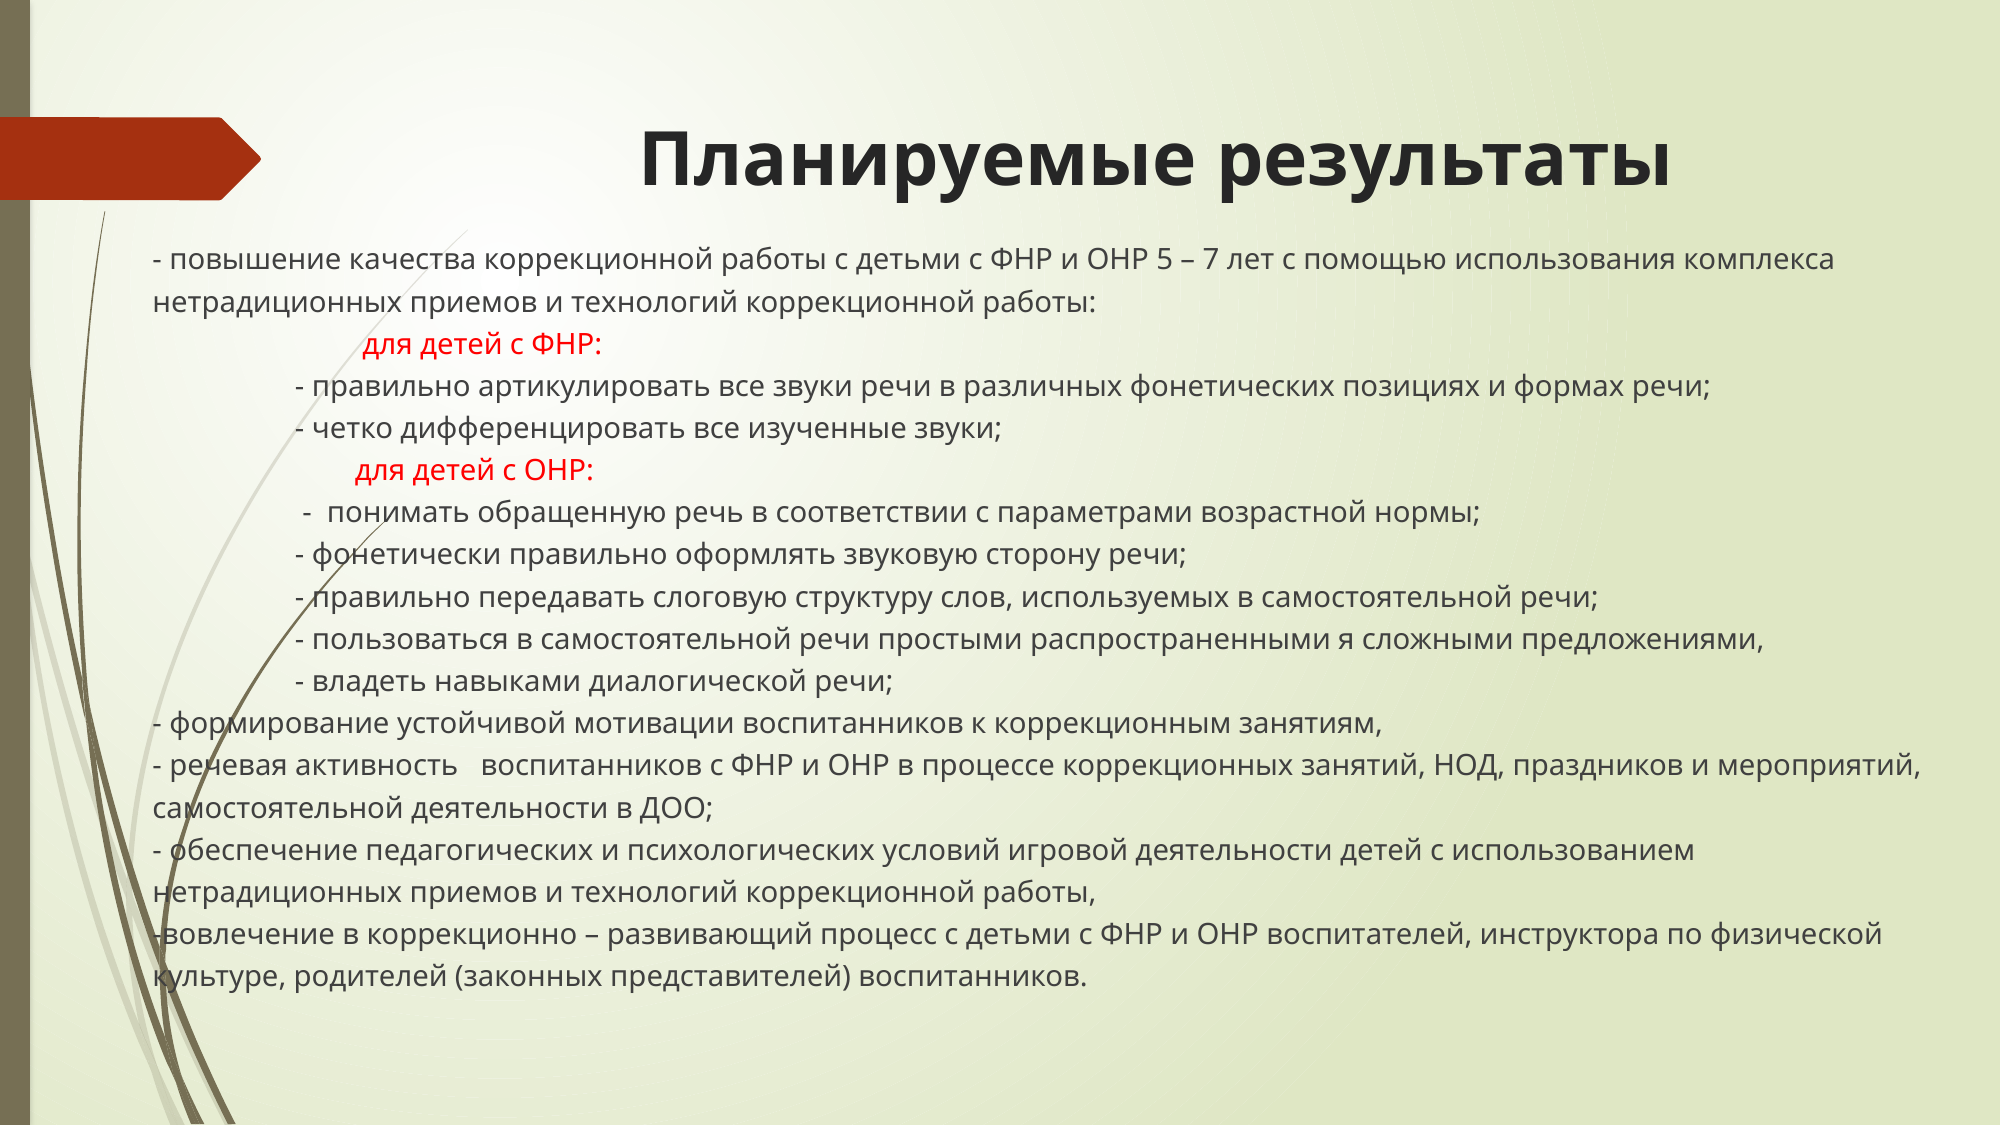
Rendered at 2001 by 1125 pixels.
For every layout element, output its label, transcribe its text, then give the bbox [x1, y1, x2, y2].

title Планируемые результаты [425, 102, 1888, 226]
list - повышение качества коррекционной работы с детьми с ФНР и ОНР 5 – 7 лет с помощью использования комплекса нетрадиционных приемов и технологий коррекционной работы: для детей с ФНР: - правильно артикулировать все звуки речи в различных фонетических позициях и формах речи; - четко дифференцировать все изученные звуки; для детей с ОНР: - понимать обращенную речь в соответствии с параметрами возрастной нормы; - фонетически правильно оформлять звуковую сторону речи; - правильно передавать слоговую структуру слов, используемых в самостоятельной речи; - пользоваться в самостоятельной речи простыми распространенными я сложными предложениями, - владеть навыками диалогической речи; - формирование устойчивой мотивации воспитанников к коррекционным занятиям, - речевая активность воспитанников с ФНР и ОНР в процессе коррекционных занятий, НОД, праздников и мероприятий, самостоятельной деятельности в ДОО; - обеспечение педагогических и психологических условий игровой деятельности детей с использованием нетрадиционных приемов и технологий коррекционной работы, -вовлечение в коррекционно – развивающий процесс с детьми с ФНР и ОНР воспитателей, инструктора по физической культуре, родителей (законных представителей) воспитанников. [137, 226, 1946, 1014]
